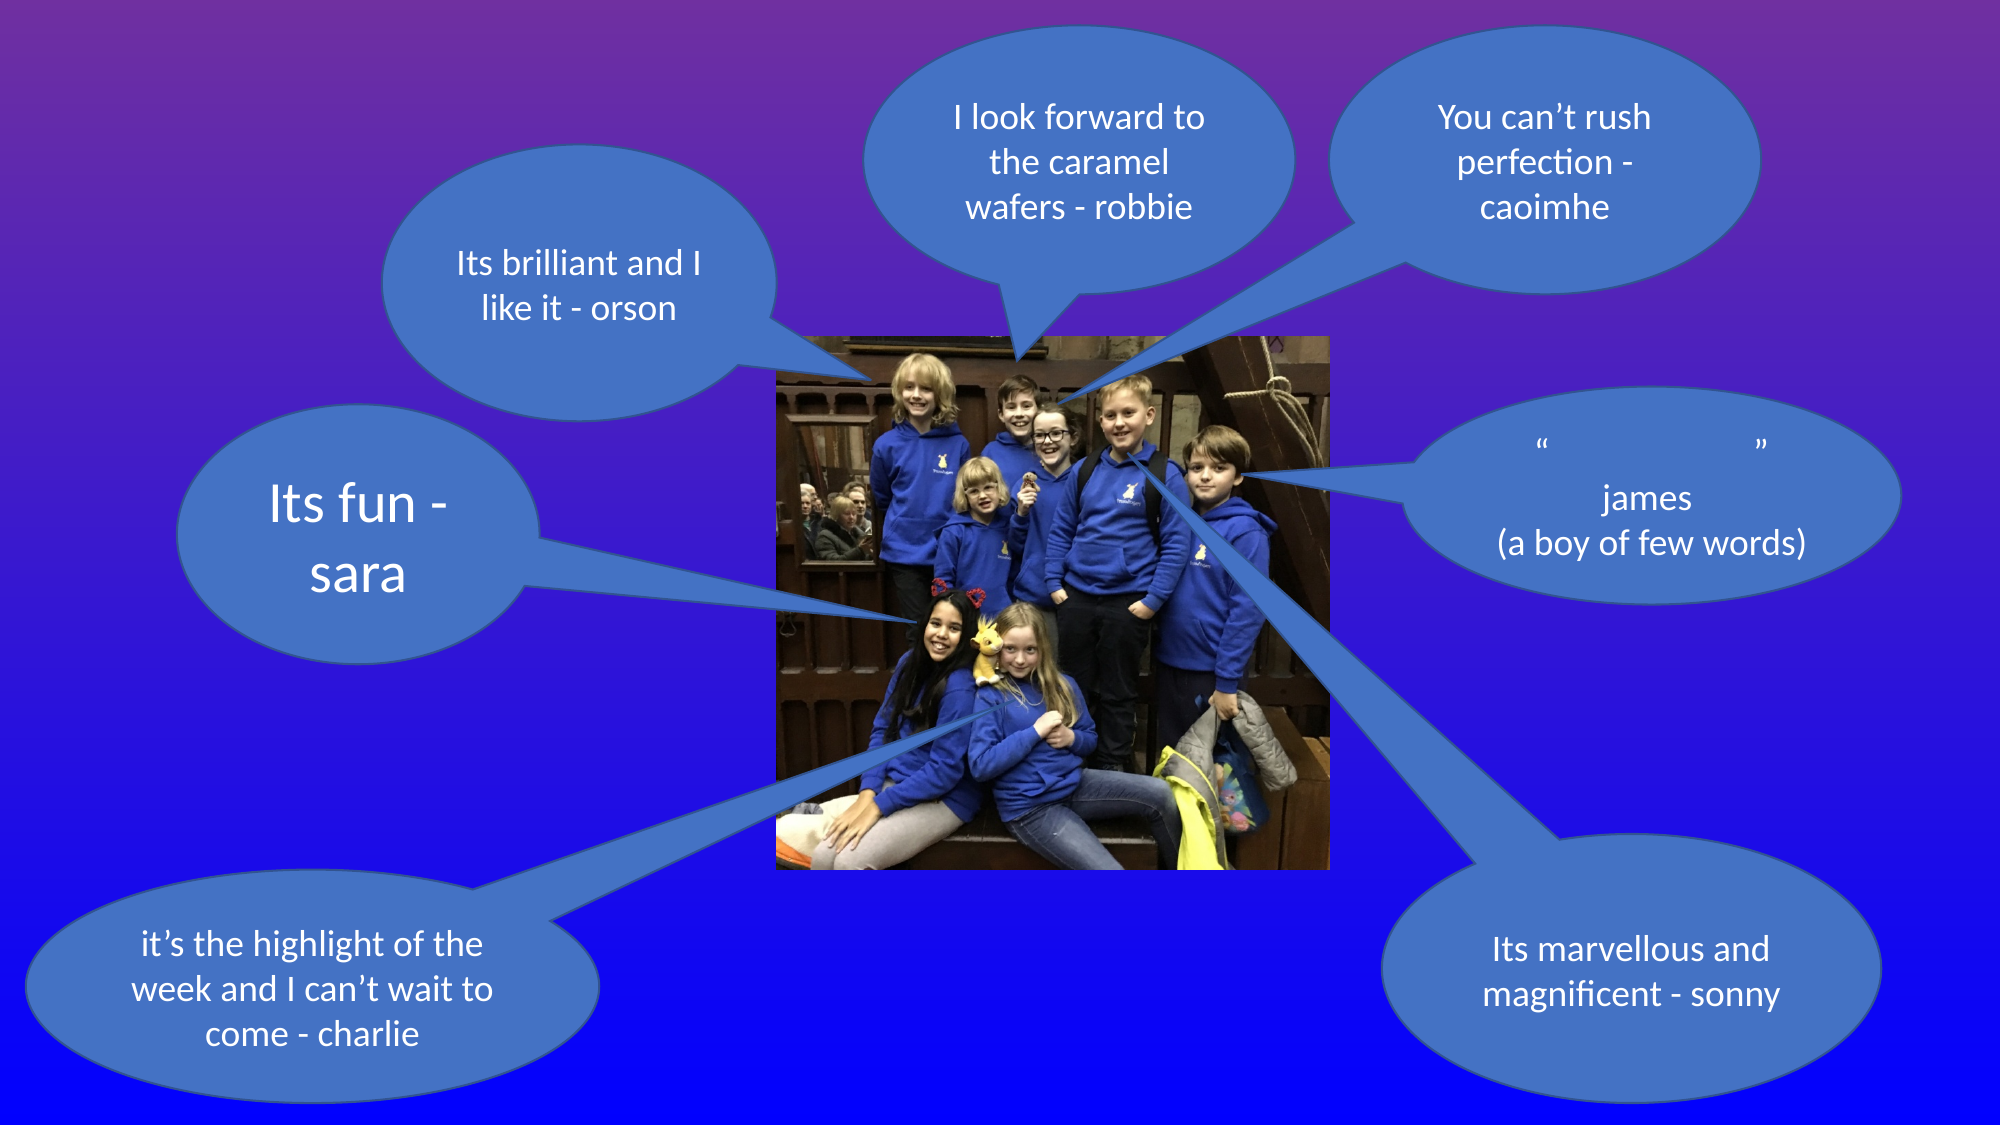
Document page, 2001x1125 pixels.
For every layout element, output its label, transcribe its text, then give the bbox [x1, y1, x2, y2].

text_box You can’t rush perfection - caoimhe [1166, 24, 1763, 336]
text_box “ ” james (a boy of few words) [1330, 385, 1903, 606]
text_box Its brilliant and I like it - orson [380, 143, 803, 423]
picture [776, 336, 1330, 870]
text_box Its fun - sara [175, 403, 776, 666]
text_box Its marvellous and magnificent - sonny [1330, 632, 1883, 1105]
text_box I look forward to the caramel wafers - robbie [862, 24, 1297, 336]
text_box it’s the highlight of the week and I can’t wait to come - charlie [24, 782, 776, 1105]
